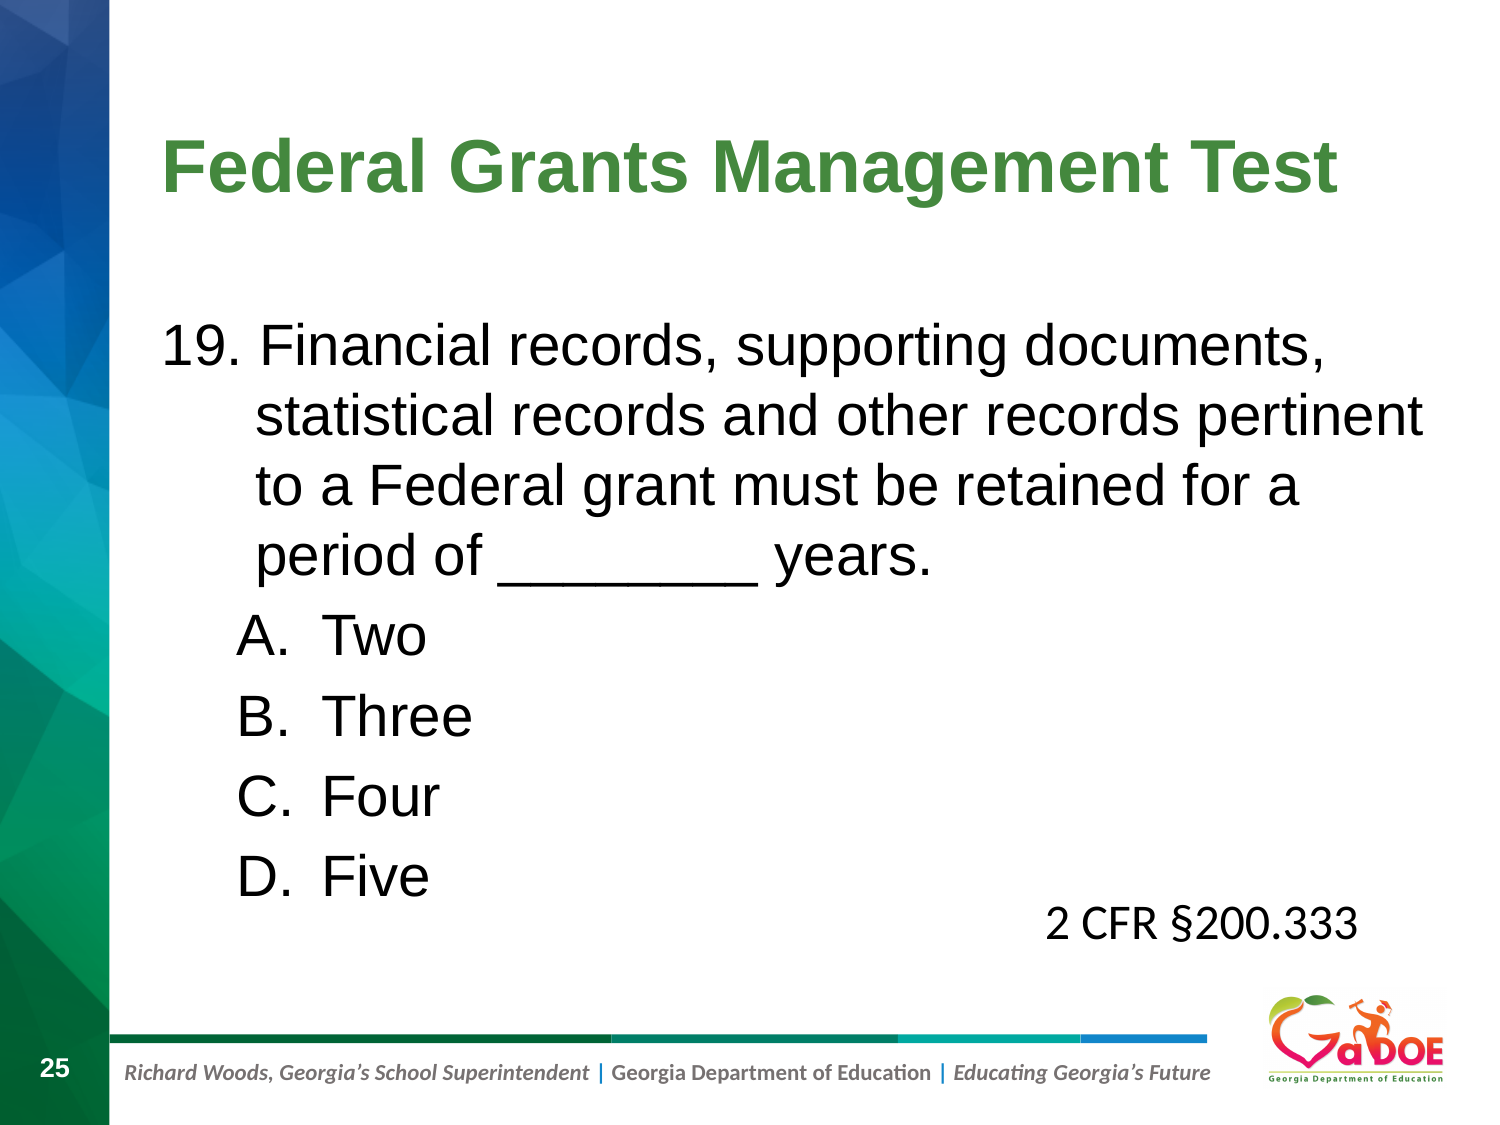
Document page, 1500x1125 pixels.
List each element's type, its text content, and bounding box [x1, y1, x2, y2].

text_box 2 CFR §200.333 [1030, 882, 1374, 957]
picture [0, 0, 110, 1125]
title Federal Grants Management Test [146, 59, 1441, 278]
picture [1263, 987, 1447, 1089]
list 19. Financial records, supporting documents, statistical records and other records pertinent to a Federal grant must be retained for a period of ________ years. Two Three Four Five [146, 299, 1441, 988]
